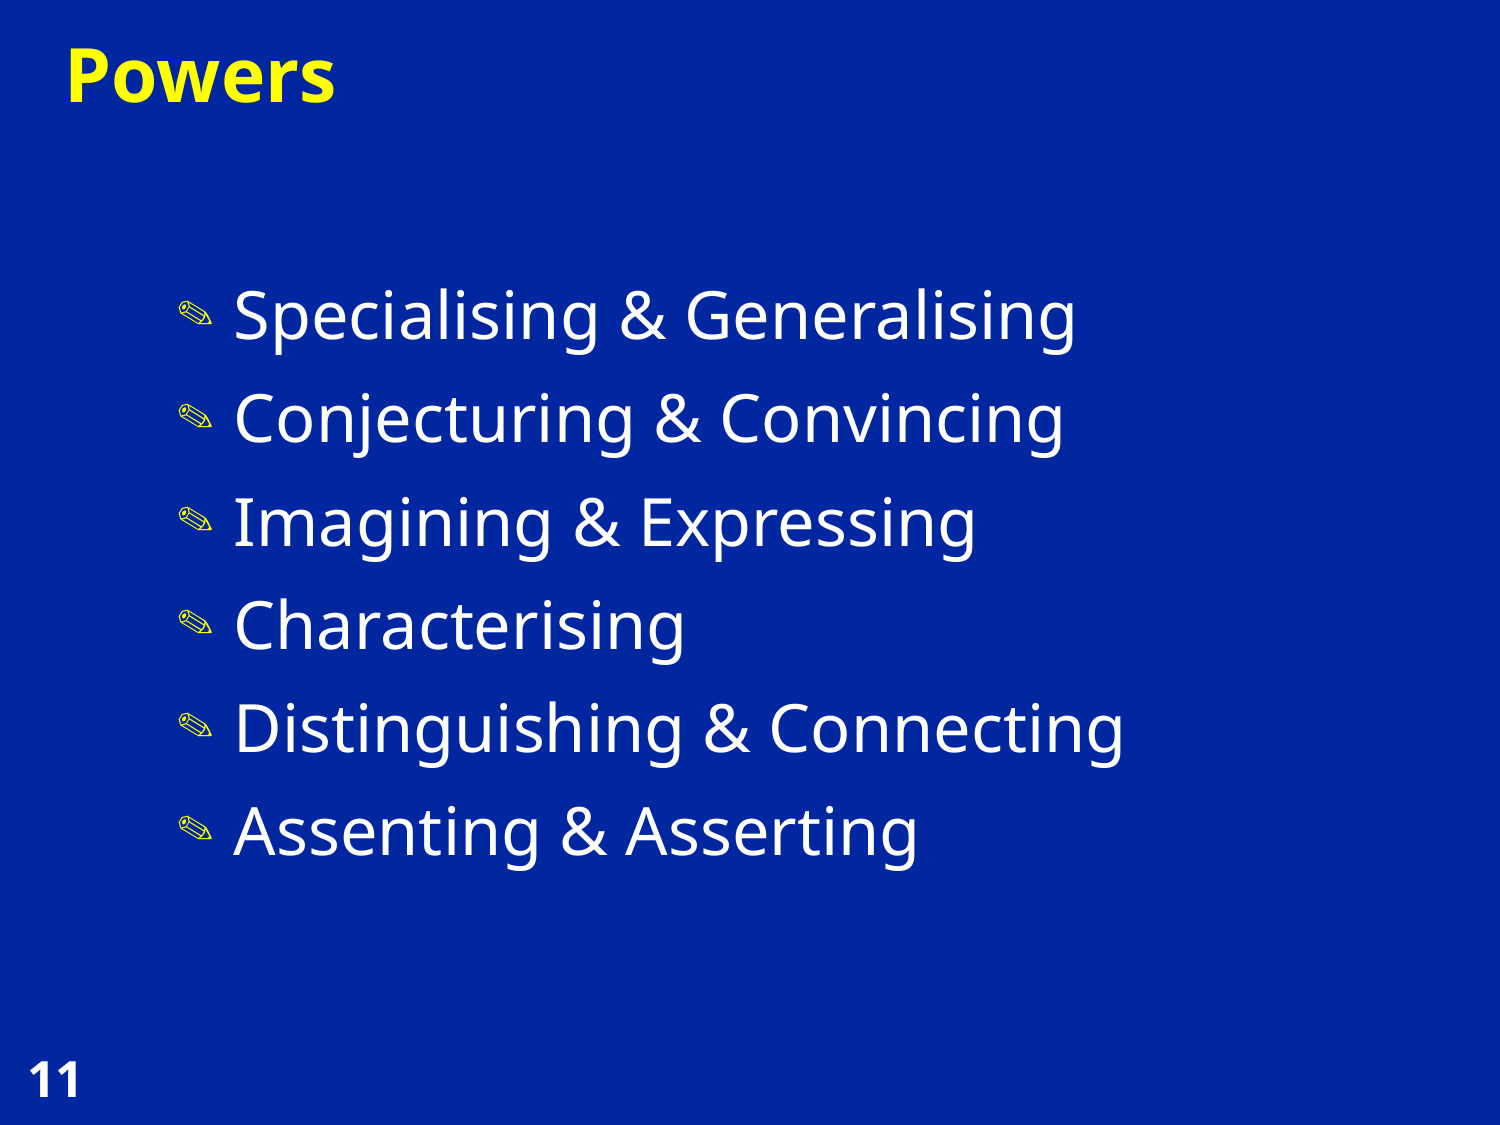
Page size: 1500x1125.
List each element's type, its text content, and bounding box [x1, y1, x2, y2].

list Specialising & Generalising Conjecturing & Convincing Imagining & Expressing Characterising Distinguishing & Connecting Assenting & Asserting [161, 274, 1431, 951]
title Powers [49, 24, 1326, 126]
